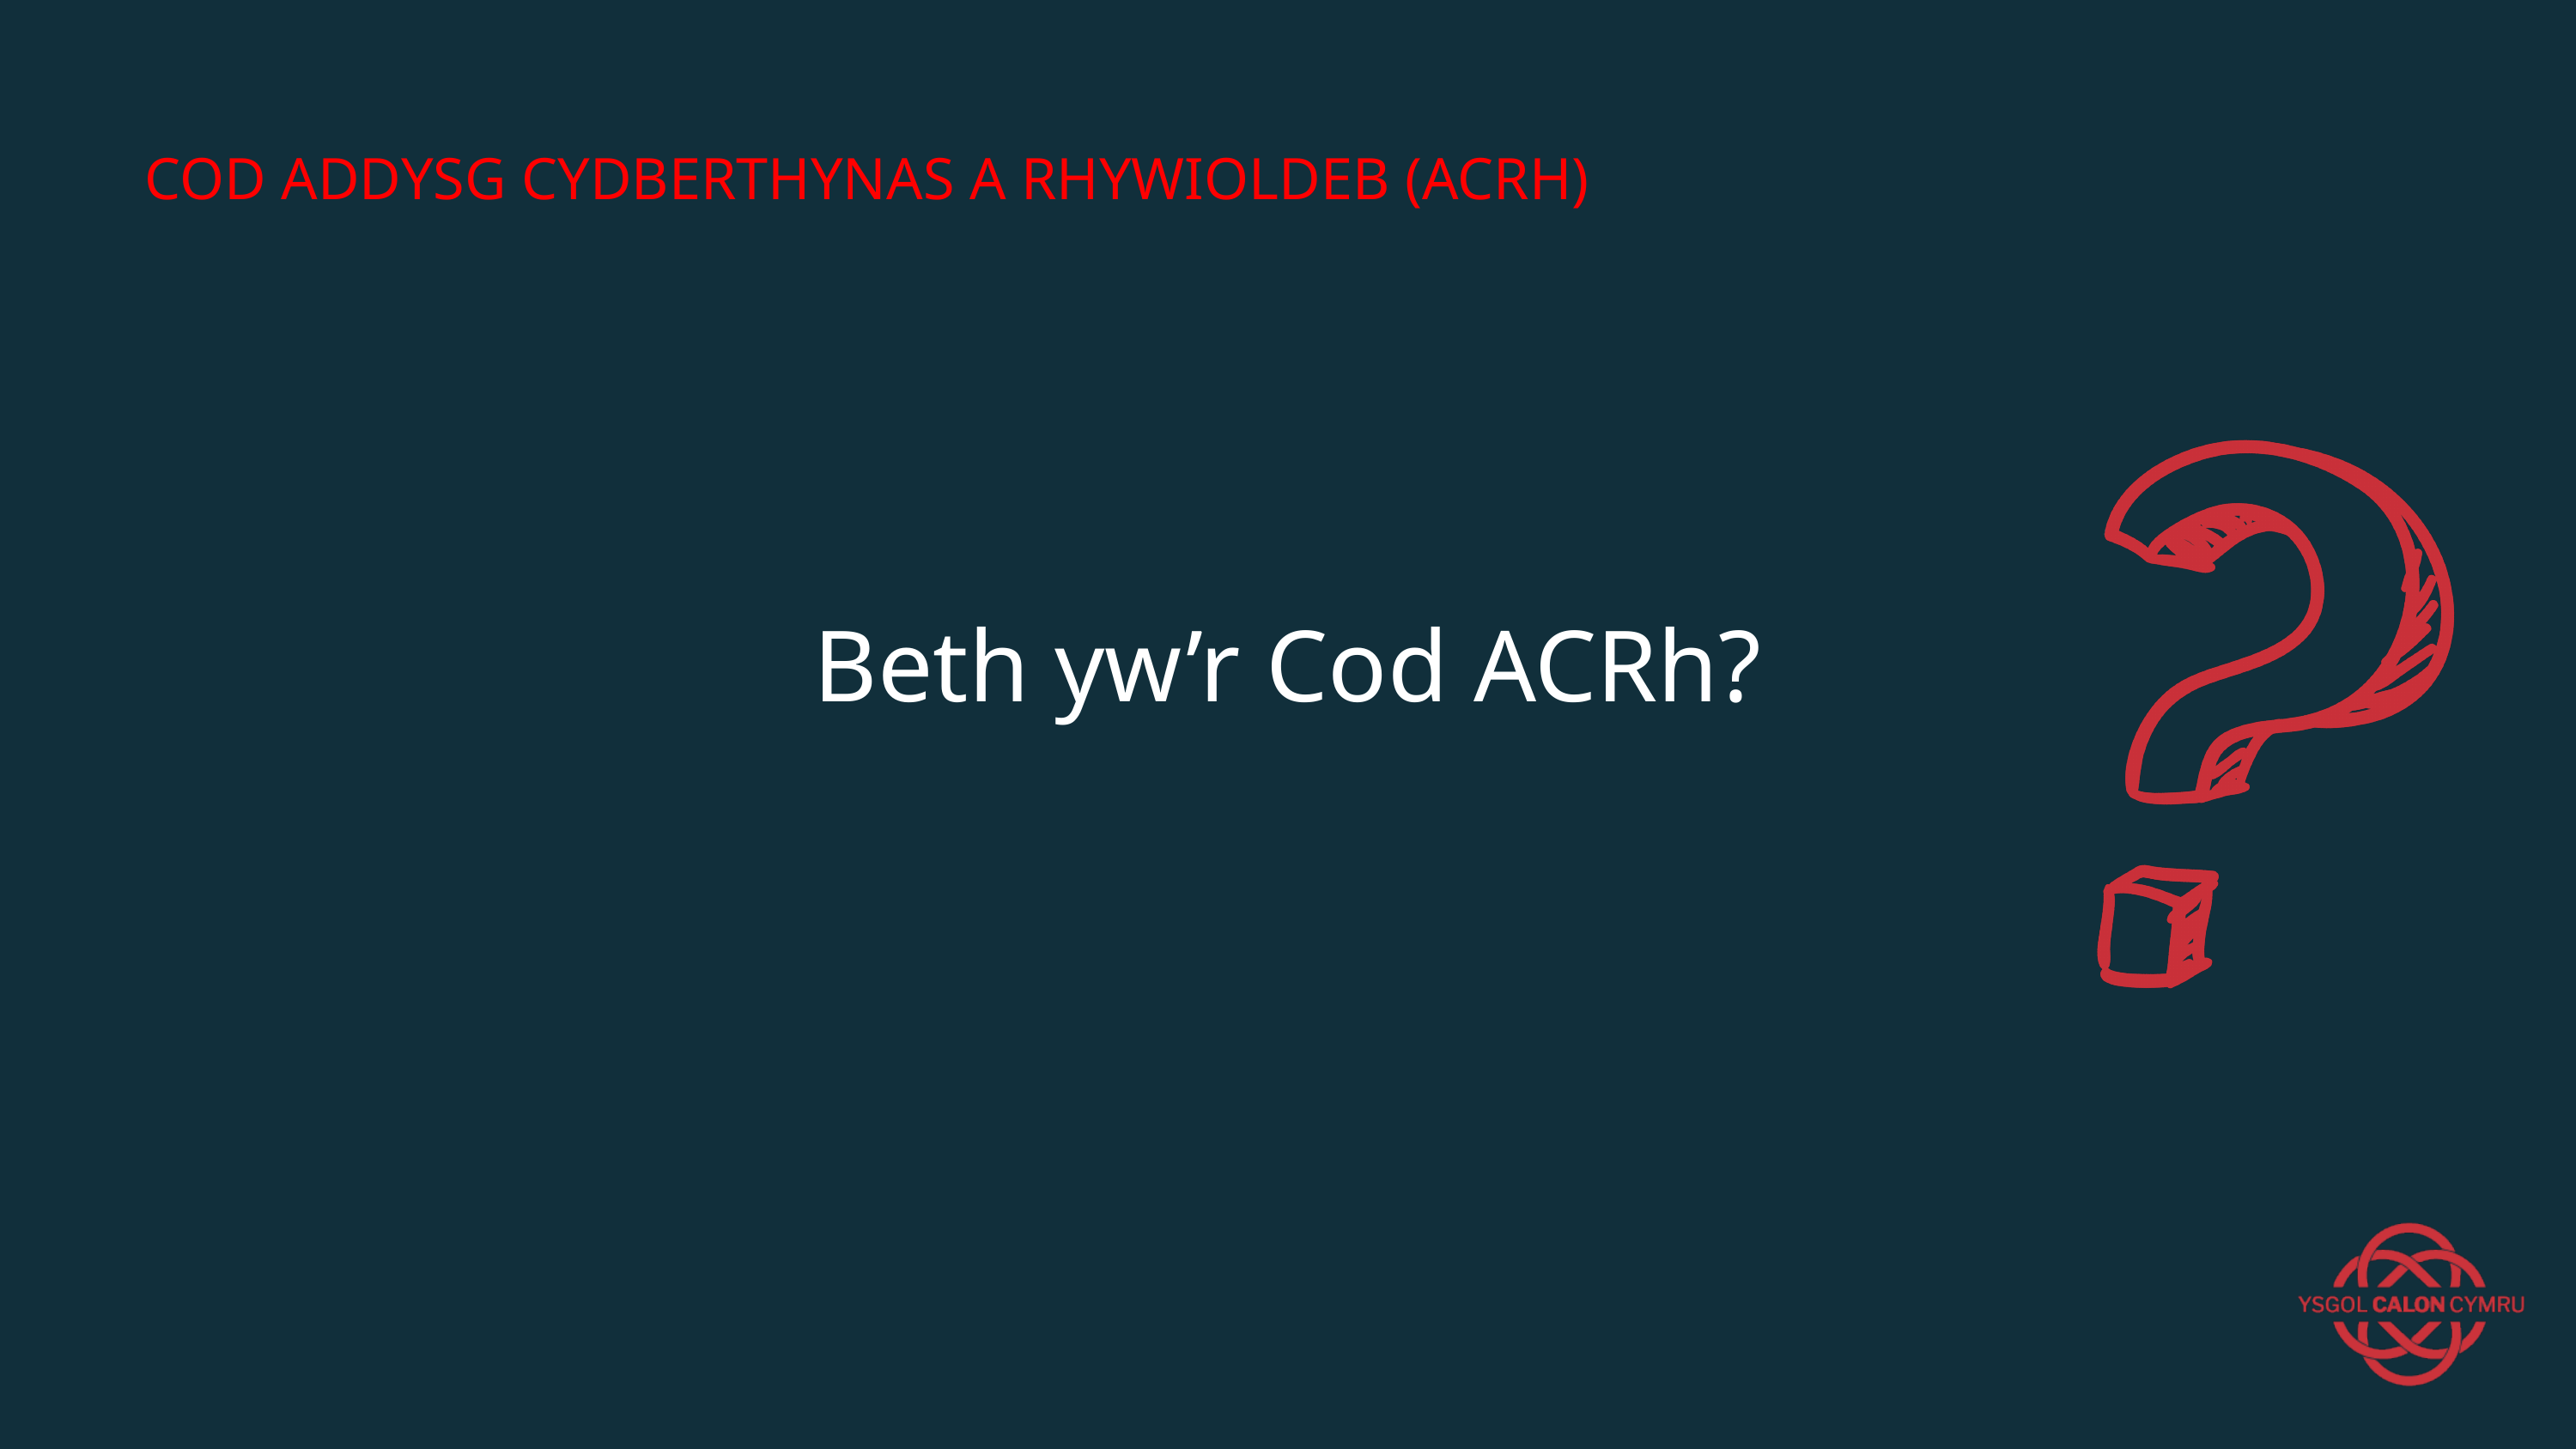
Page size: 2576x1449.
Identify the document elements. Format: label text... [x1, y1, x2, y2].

picture [2281, 1216, 2537, 1391]
text_box Beth yw’r Cod ACRh? [544, 584, 2032, 722]
text_box COD ADDYSG CYDBERTHYNAS A RHYWIOLDEB (ACRH) [144, 91, 2432, 211]
picture [2032, 416, 2486, 1032]
